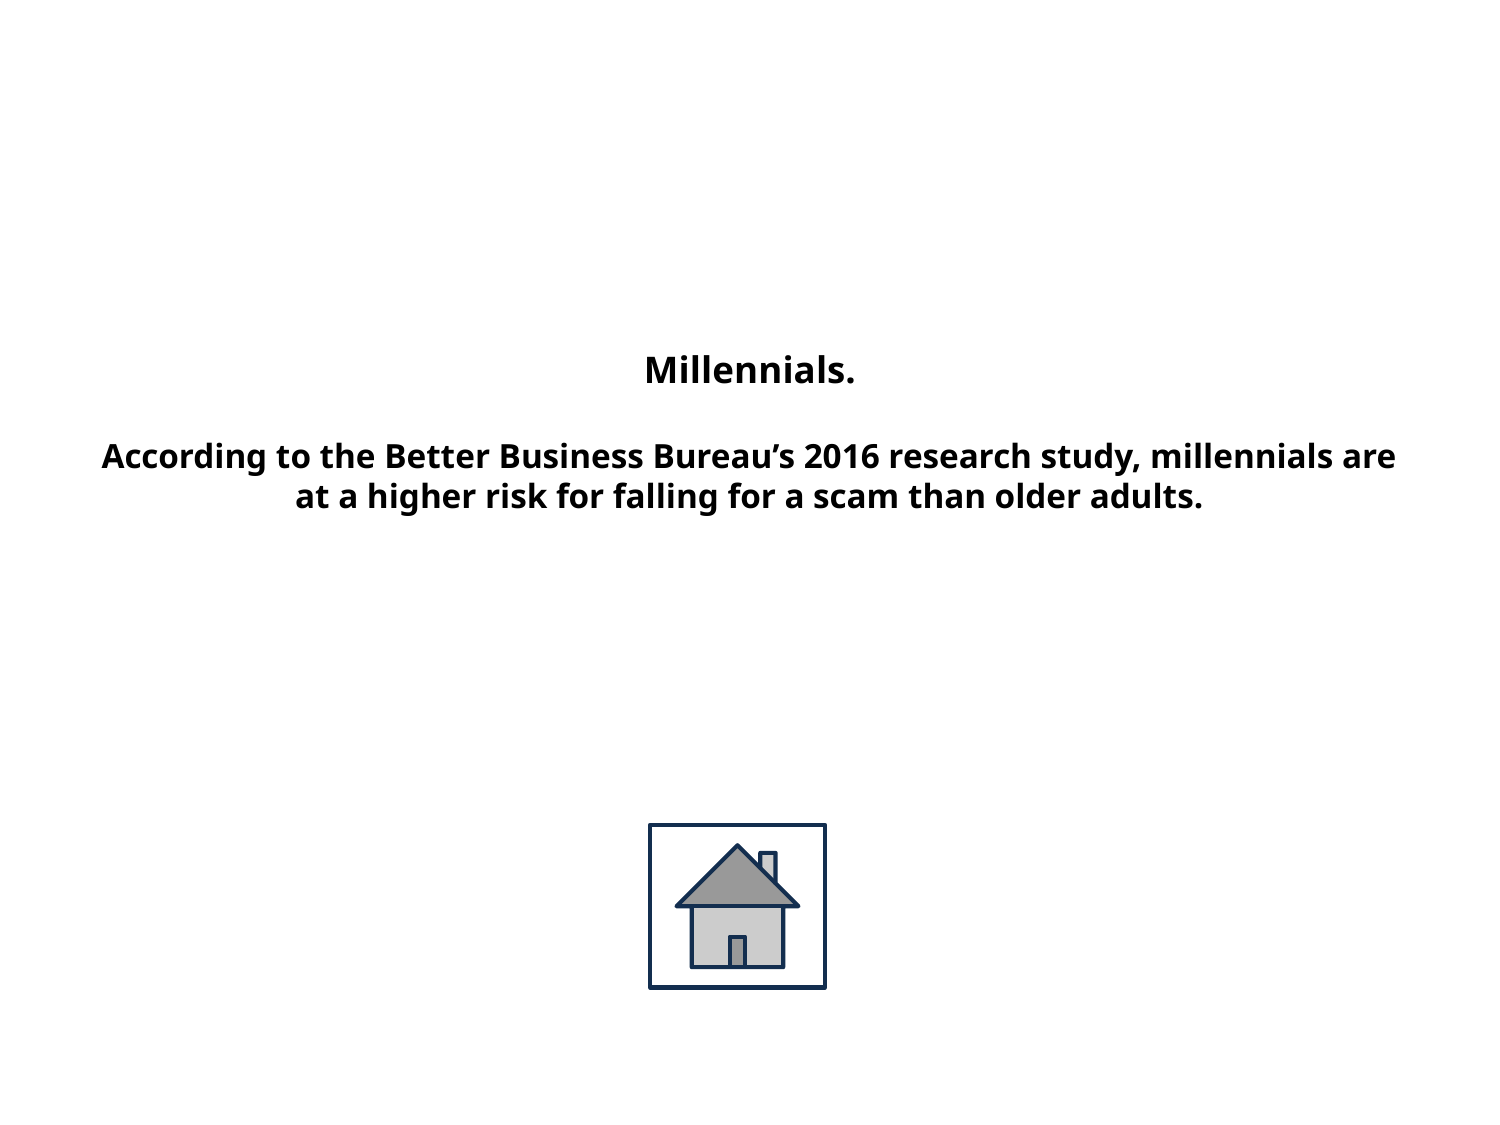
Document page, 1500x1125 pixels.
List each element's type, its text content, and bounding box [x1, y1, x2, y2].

title Millennials. According to the Better Business Bureau’s 2016 research study, millennials are at a higher risk for falling for a scam than older adults. [75, 337, 1425, 525]
